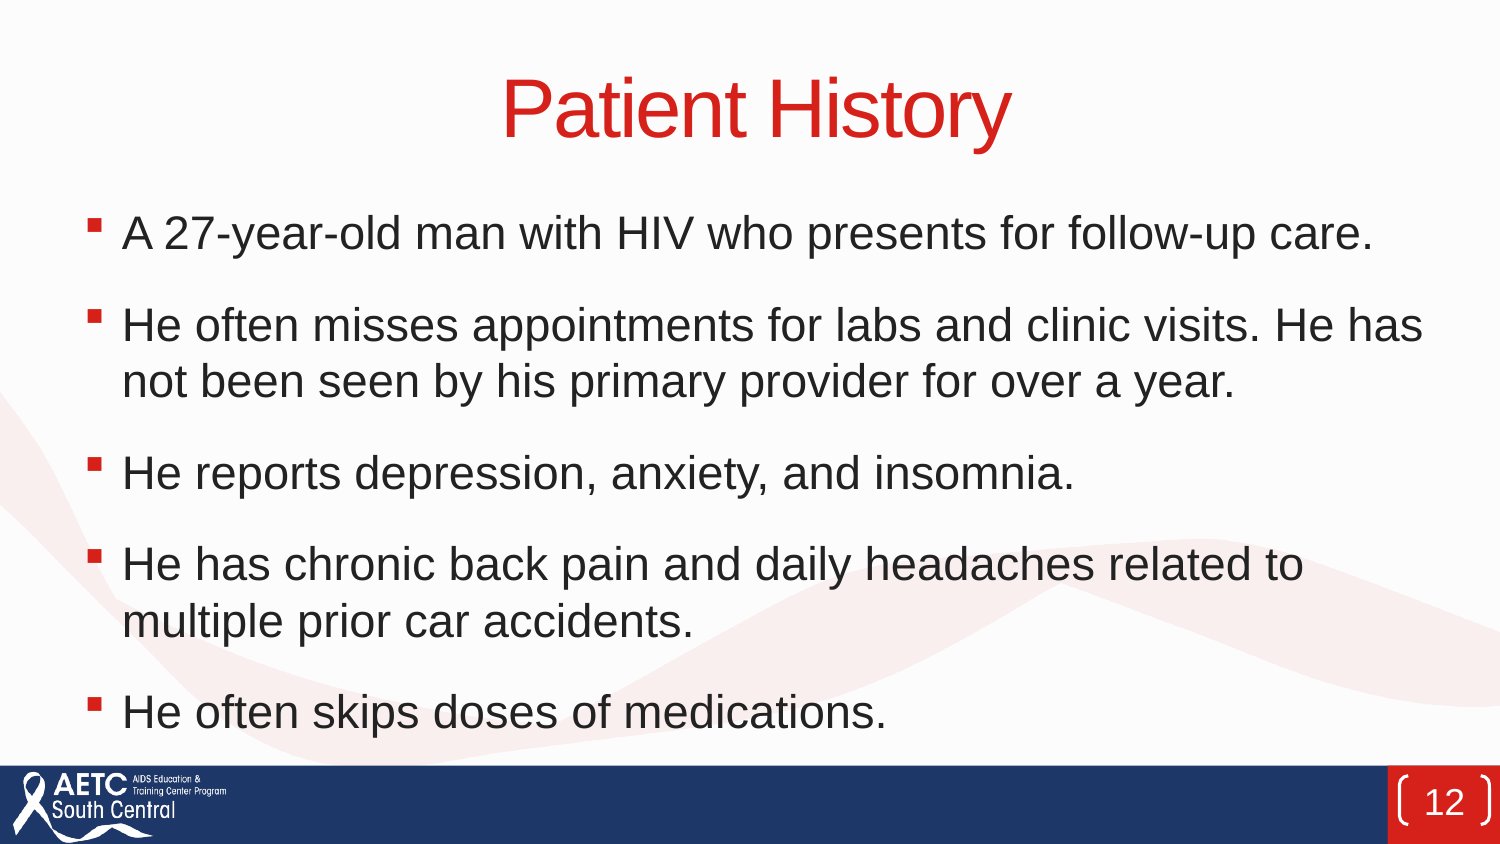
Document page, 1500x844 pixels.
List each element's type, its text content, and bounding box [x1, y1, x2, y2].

picture [12, 770, 227, 844]
slide_number 12 [1397, 774, 1492, 827]
list A 27-year-old man with HIV who presents for follow-up care. He often misses appointments for labs and clinic visits. He has not been seen by his primary provider for over a year. He reports depression, anxiety, and insomnia. He has chronic back pain and daily headaches related to multiple prior car accidents. He often skips doses of medications. [49, 195, 1465, 755]
title Patient History [75, 33, 1440, 175]
